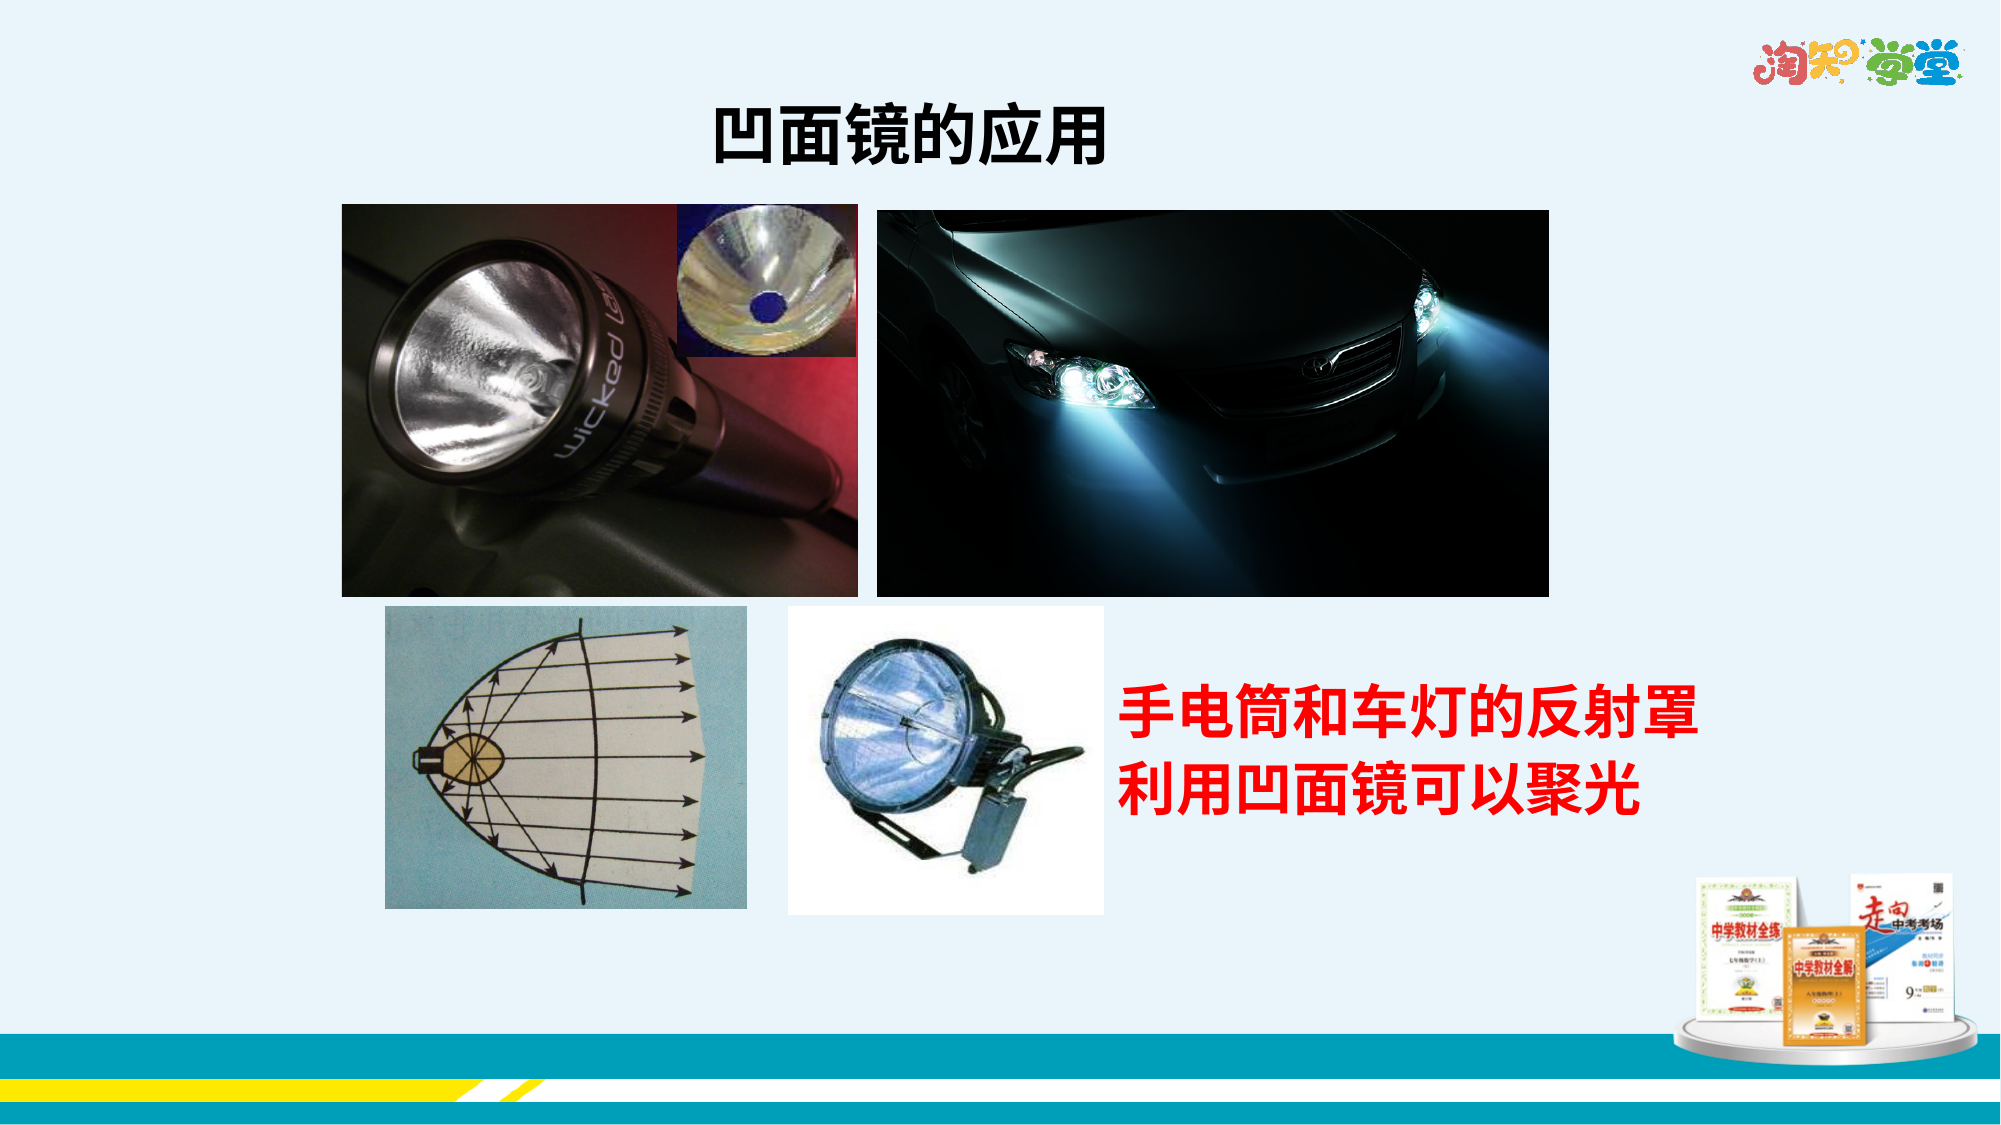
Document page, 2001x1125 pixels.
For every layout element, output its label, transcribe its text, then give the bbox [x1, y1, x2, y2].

picture [1741, 26, 1973, 98]
picture [788, 606, 1104, 915]
picture [0, 805, 2001, 1125]
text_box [341, 204, 1549, 597]
text_box 手电筒和车灯的反射罩利用凹面镜可以聚光 [1104, 660, 1731, 907]
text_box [385, 605, 747, 909]
text_box 凹面镜的应用 [695, 77, 1127, 181]
